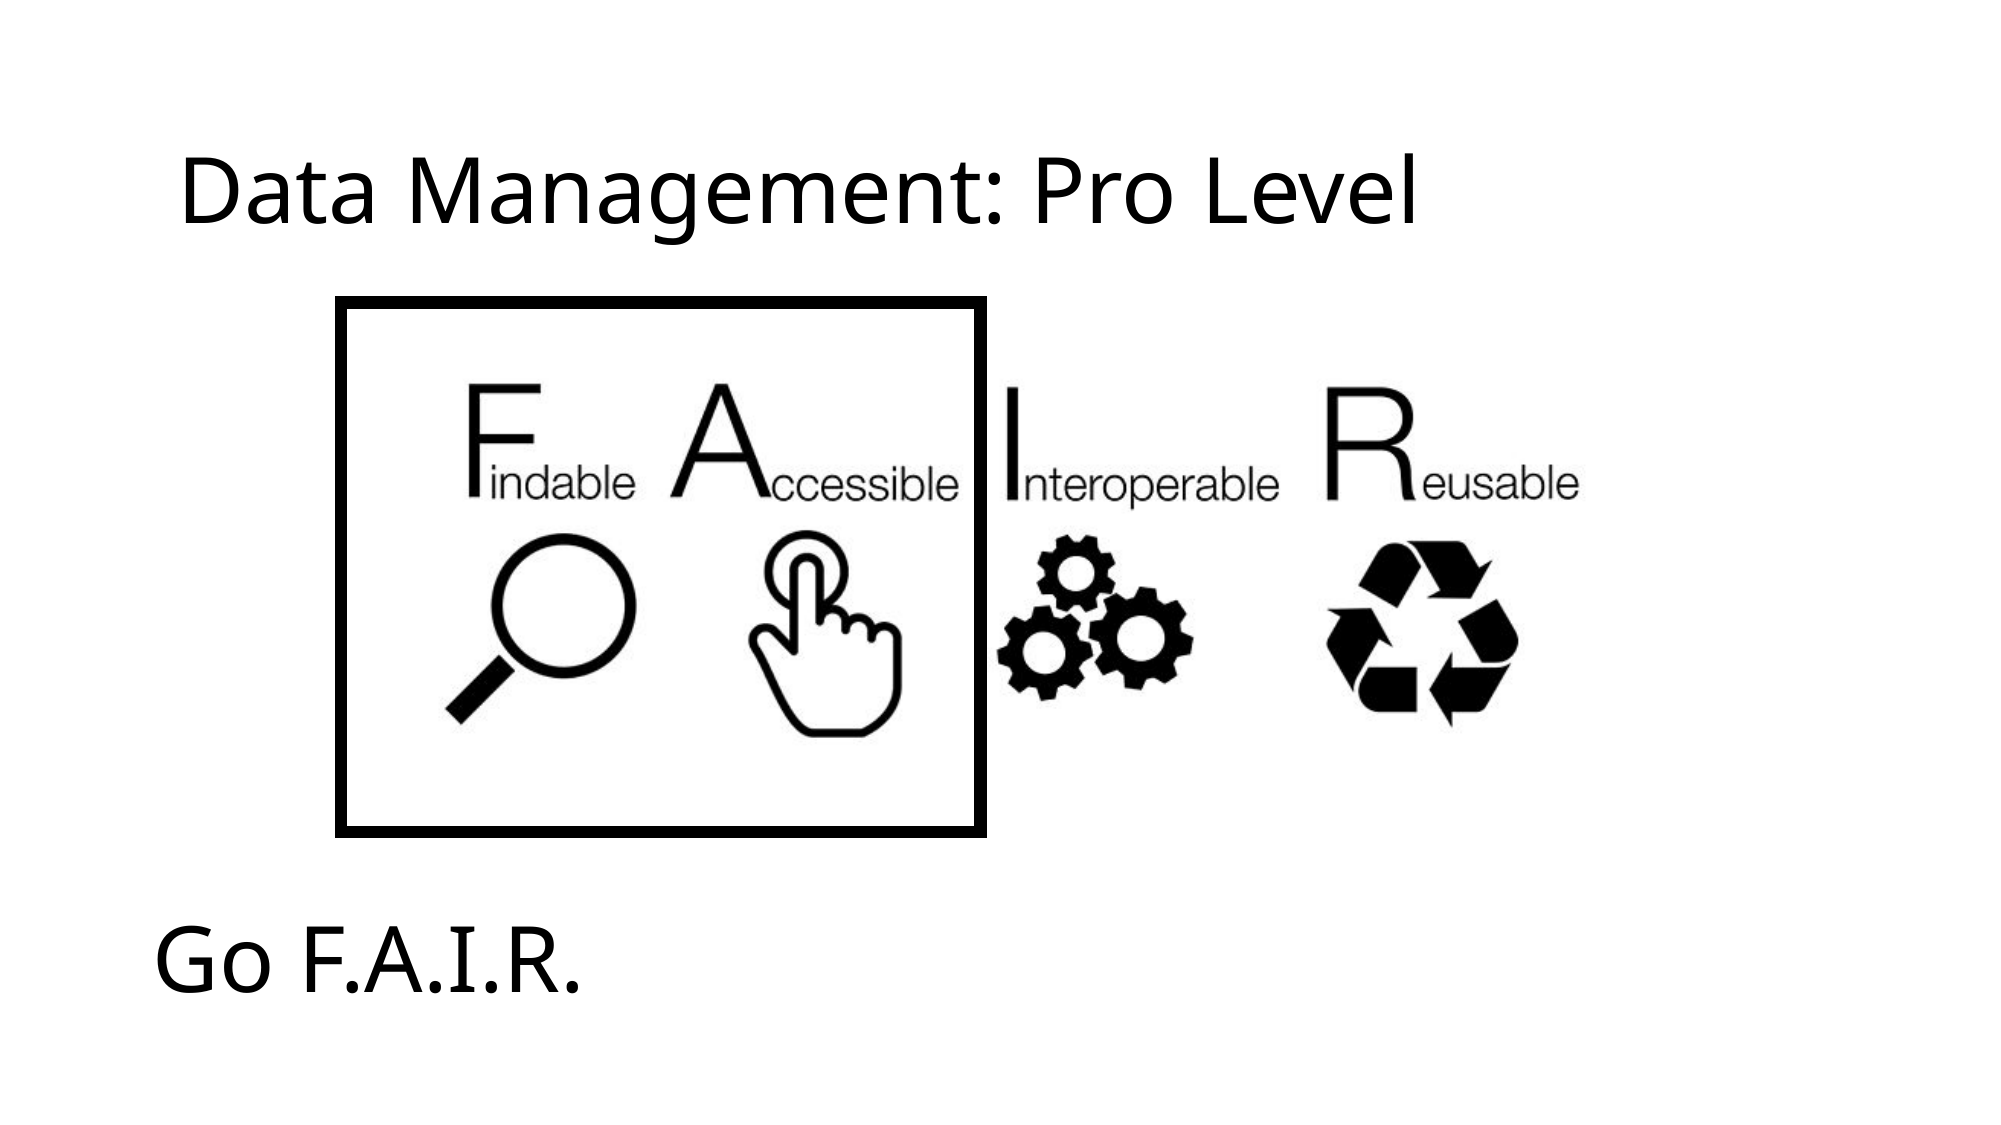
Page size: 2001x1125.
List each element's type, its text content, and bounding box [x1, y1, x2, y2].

picture [390, 355, 1610, 770]
text_box [340, 301, 981, 833]
title Go F.A.I.R. [137, 854, 1863, 1072]
text_box Data Management: Pro Level [162, 84, 1888, 303]
